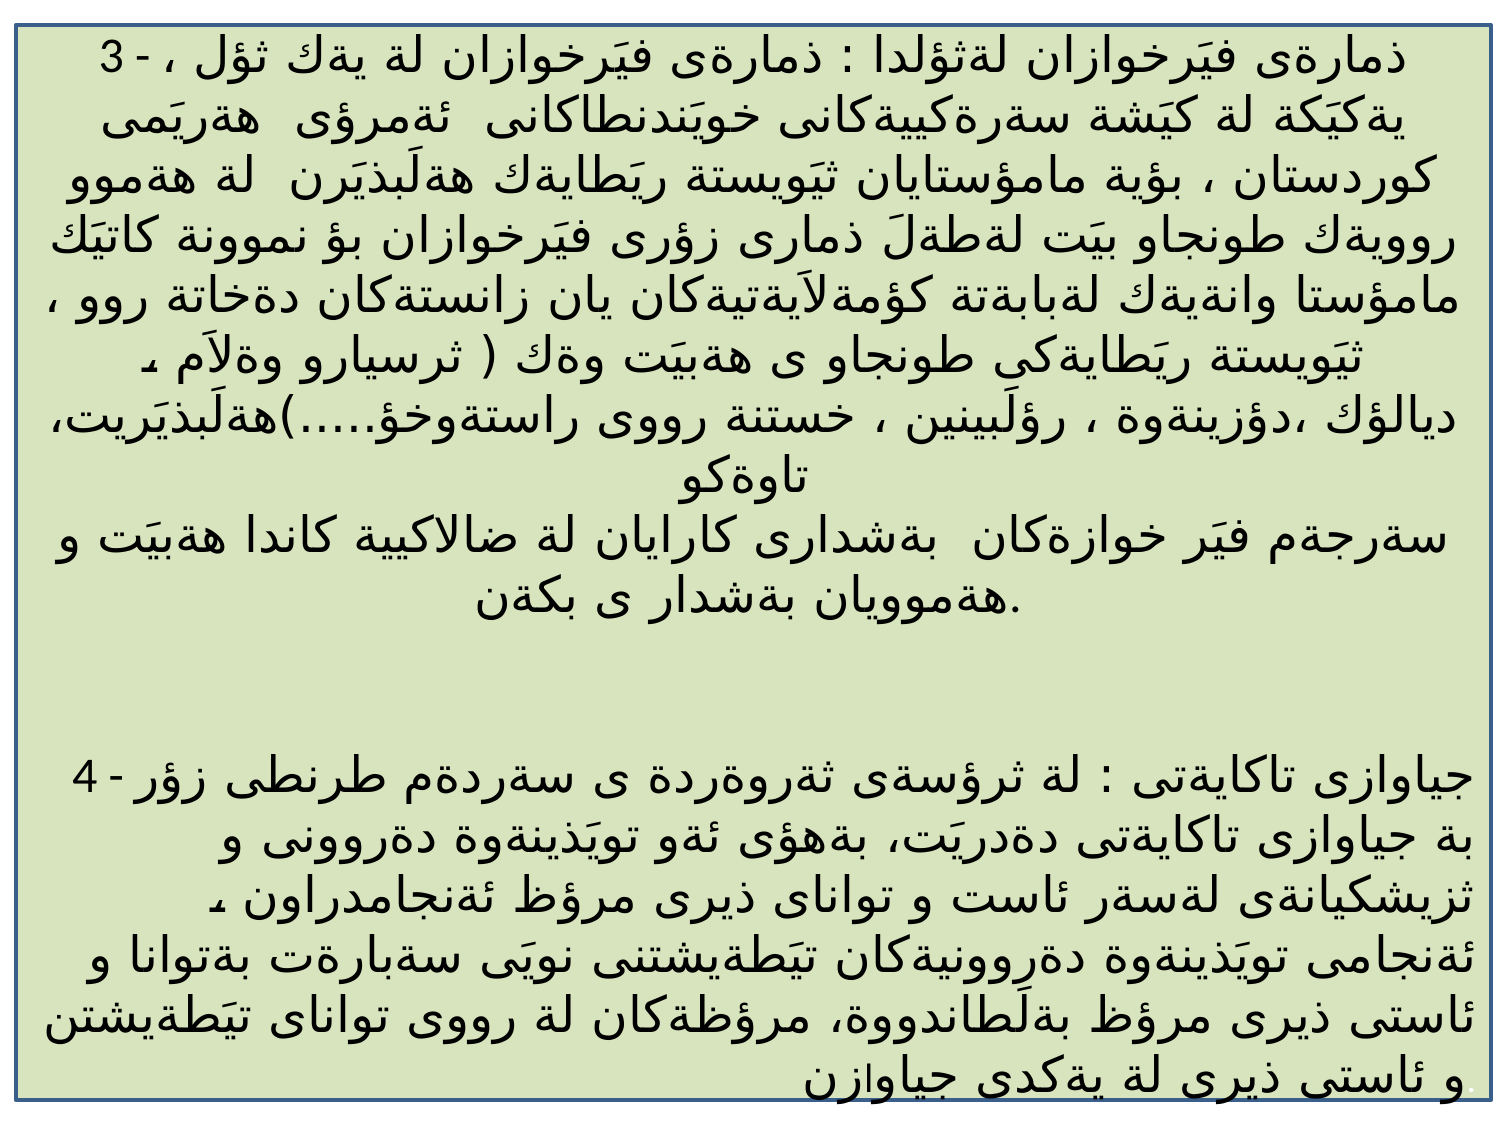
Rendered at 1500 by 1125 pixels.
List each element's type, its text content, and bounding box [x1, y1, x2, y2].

text_box 3 - ذمارةى فيَرخوازان لةثؤلدا : ذمارةى فيَرخوازان لة يةك ثؤل ، يةكيَكة لة كيَشة سةرةكييةكانى خويَندنطاكانى ئةمرؤى هةريَمى كوردستان ، بؤية مامؤستايان ثيَويستة ريَطايةك هةلَبذيَرن لة هةموو روويةك طونجاو بيَت لةطةلَ ذمارى زؤرى فيَرخوازان بؤ نموونة كاتيَك مامؤستا وانةيةك لةبابةتة كؤمةلاَيةتيةكان يان زانستةكان دةخاتة روو ، ثيَويستة ريَطايةكى طونجاو ى هةبيَت وةك ( ثرسيارو وةلاَم ، ديالؤك ،دؤزينةوة ، رؤلَبينين ، خستنة رووى راستةوخؤ.....)هةلَبذيَريت، تاوةكو سةرجةم فيَر خوازةكان بةشدارى كارايان لة ضالاكيية كاندا هةبيَت و هةموويان بةشدار ى بكةن. 4 - جياوازى تاكايةتى : لة ثرؤسةى ثةروةردة ى سةردةم طرنطى زؤر بة جياوازى تاكايةتى دةدريَت، بةهؤى ئةو تويَذينةوة دةروونى و ثزيشكيانةى لةسةر ئاست و تواناى ذيرى مرؤظ ئةنجامدراون ، ئةنجامى تويَذينةوة دةروونيةكان تيَطةيشتنى نويَى سةبارةت بةتوانا و ئاستى ذيرى مرؤظ بةلَطاندووة، مرؤظةكان لة رووى تواناى تيَطةيشتن و ئاستى ذيرى لة يةكدى جياوازن. [14, 23, 1493, 1102]
